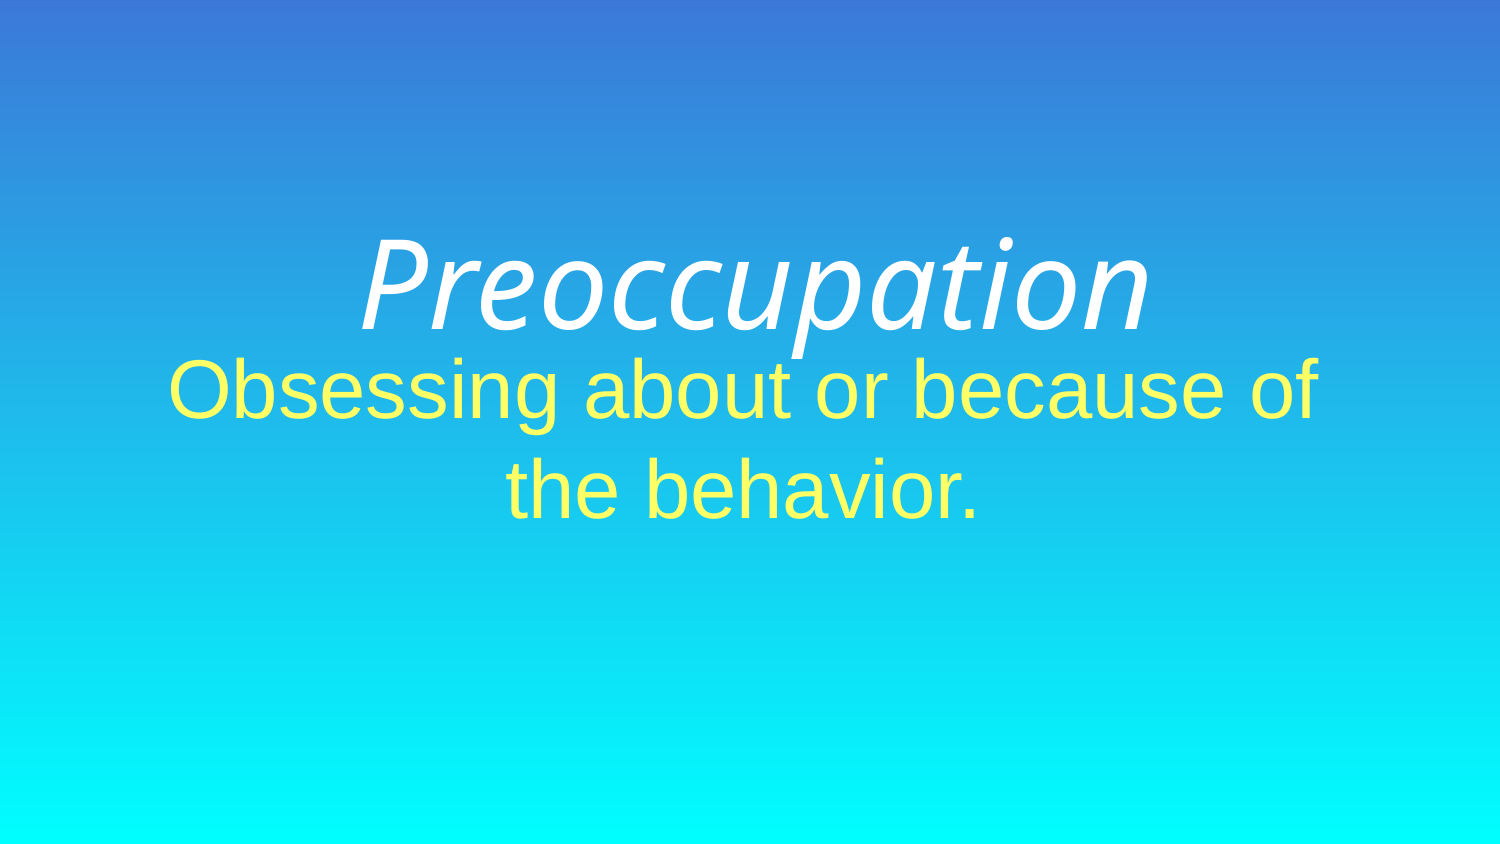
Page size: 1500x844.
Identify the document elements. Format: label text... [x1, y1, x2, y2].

text_box Preoccupation [124, 196, 1388, 450]
text_box Obsessing about or because of the behavior. [112, 328, 1375, 582]
